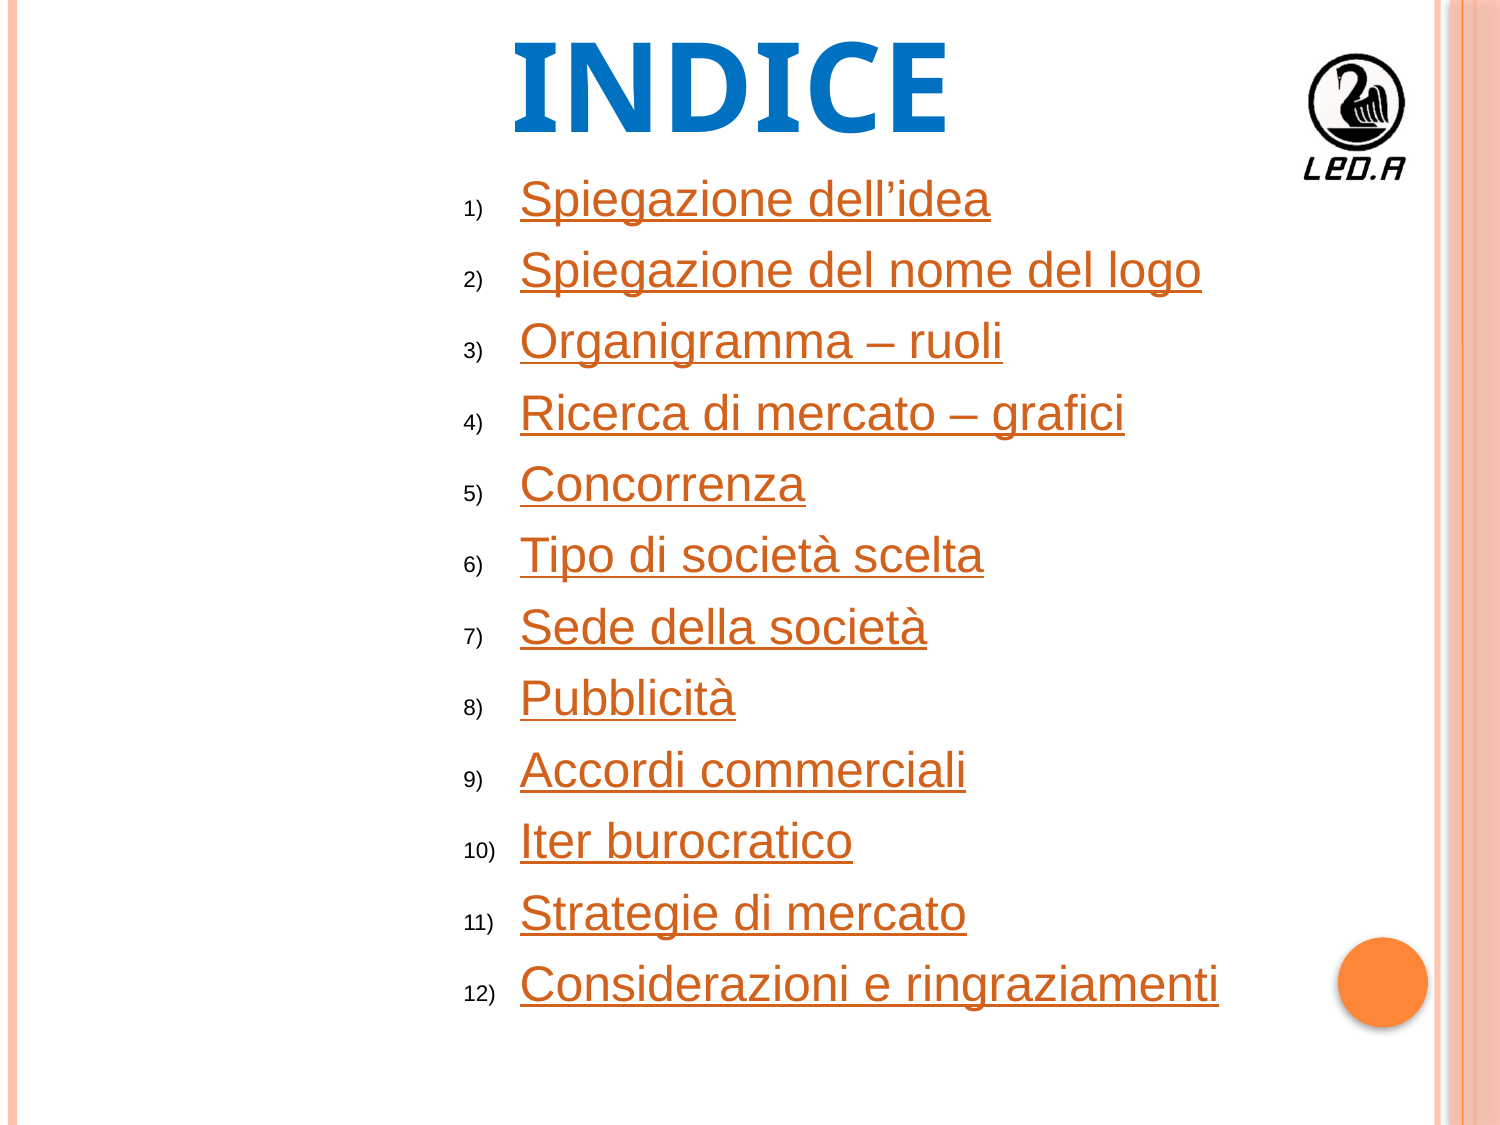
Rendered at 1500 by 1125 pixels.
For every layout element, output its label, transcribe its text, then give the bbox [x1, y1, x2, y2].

text_box Spiegazione dell’idea Spiegazione del nome del logo Organigramma – ruoli Ricerca di mercato – grafici Concorrenza Tipo di società scelta Sede della società Pubblicità Accordi commerciali Iter burocratico Strategie di mercato Considerazioni e ringraziamenti [448, 164, 1500, 1020]
picture [1288, 46, 1419, 190]
text_box INDICE [433, 0, 1032, 165]
